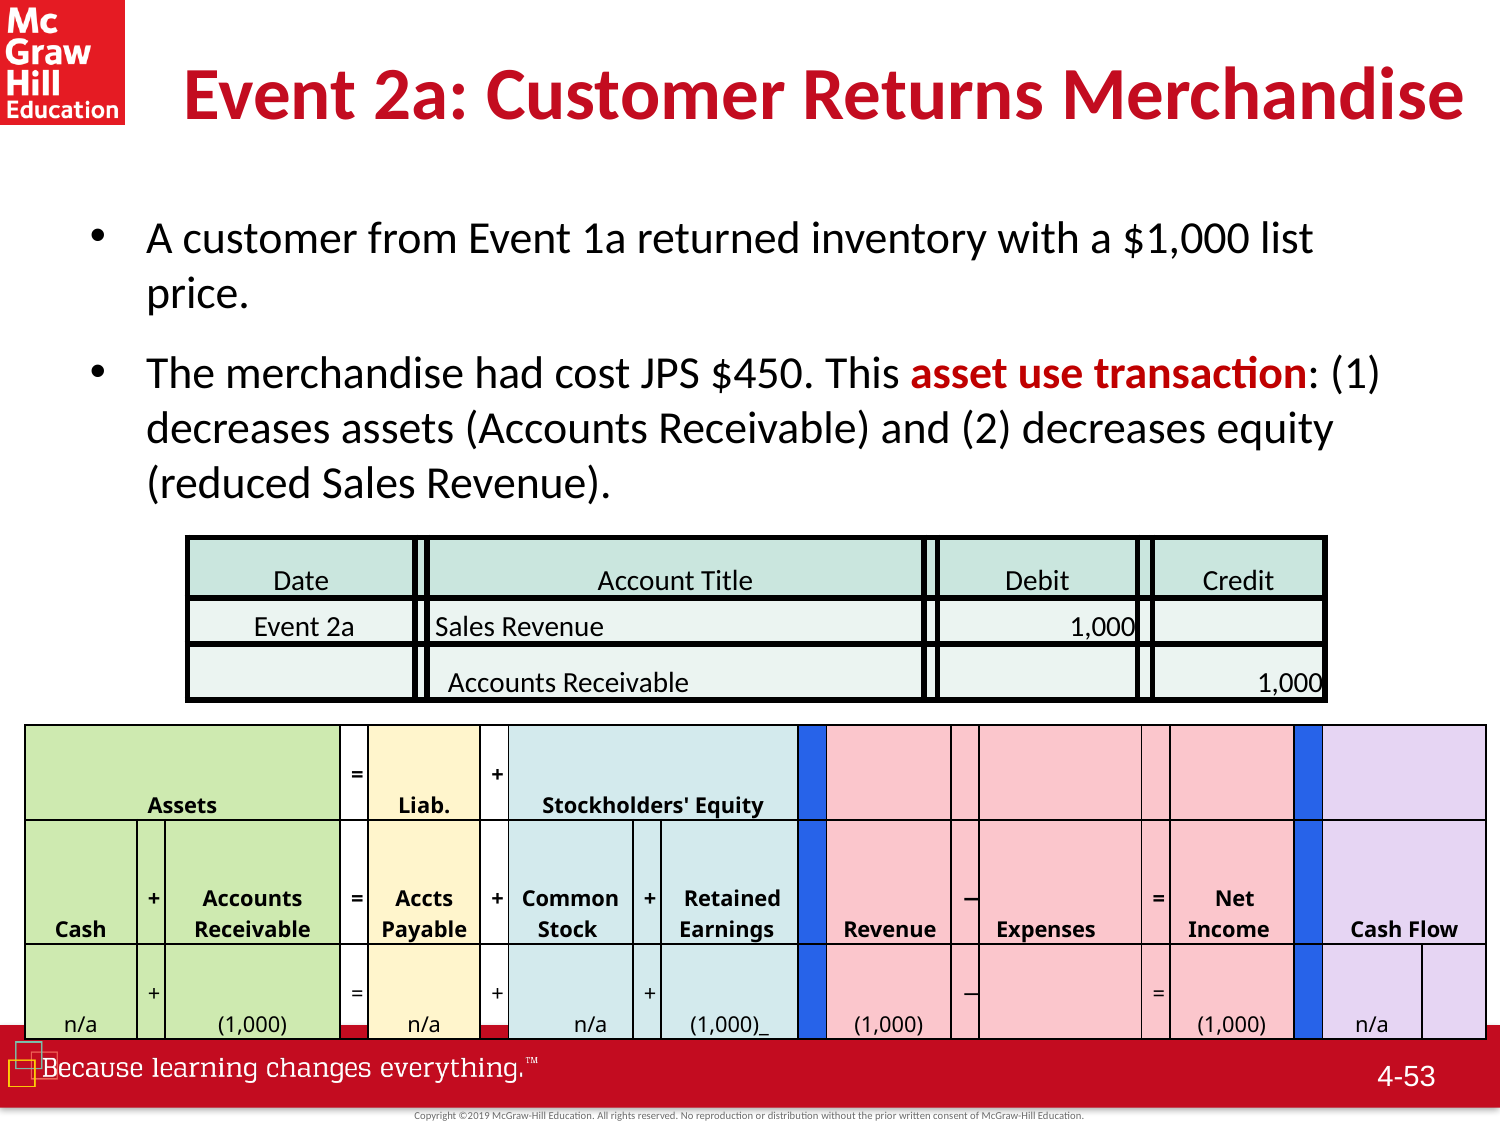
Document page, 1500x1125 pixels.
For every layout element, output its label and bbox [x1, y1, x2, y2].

table_cell [1140, 601, 1150, 641]
table_header [341, 726, 367, 819]
table_cell [634, 821, 660, 943]
table_cell [190, 601, 412, 641]
table_cell [509, 945, 632, 1038]
table_cell [509, 821, 632, 943]
table_cell [662, 821, 797, 943]
picture [8, 1041, 538, 1087]
table_cell [166, 945, 339, 1038]
table_header [1140, 540, 1150, 595]
table_cell [1155, 601, 1322, 641]
table_cell [1423, 945, 1485, 1038]
table_cell [138, 945, 164, 1038]
table_cell [1155, 647, 1322, 697]
table_header [1323, 726, 1485, 819]
table_cell [26, 821, 136, 943]
table_cell [1323, 945, 1421, 1038]
table_header [1295, 726, 1322, 819]
table_header [26, 726, 339, 819]
table_cell [430, 647, 921, 697]
table_cell [1142, 945, 1169, 1038]
table_header [1142, 726, 1169, 819]
table_cell [799, 945, 826, 1038]
table_header [799, 726, 826, 819]
table_header [1155, 540, 1322, 595]
table_cell [341, 945, 367, 1038]
table_cell [481, 821, 508, 943]
table_cell [940, 647, 1135, 697]
list [75, 200, 1425, 724]
table_header [980, 726, 1141, 819]
table_cell [418, 647, 424, 697]
picture [0, 0, 125, 125]
table_cell [26, 945, 136, 1038]
table_header [481, 726, 508, 819]
table_cell [138, 821, 164, 943]
table_cell [1323, 821, 1485, 943]
table_cell [369, 821, 479, 943]
table_cell [799, 821, 826, 943]
table_header [1171, 726, 1293, 819]
table_cell [927, 647, 935, 697]
table_cell [980, 945, 1141, 1038]
table_cell [827, 821, 950, 943]
table_cell [166, 821, 339, 943]
table_cell [430, 601, 921, 641]
table_cell [980, 821, 1141, 943]
table_cell [952, 821, 978, 943]
table_cell [190, 647, 412, 697]
table_cell [952, 945, 978, 1038]
table_header [827, 726, 950, 819]
title [150, 37, 1500, 138]
table_cell [341, 821, 367, 943]
table_cell [1295, 821, 1322, 943]
table_header [190, 540, 412, 595]
table_header [418, 540, 424, 595]
table_cell [940, 601, 1135, 641]
table_cell [1295, 945, 1322, 1038]
table_header [940, 540, 1135, 595]
table_cell [927, 601, 935, 641]
table_cell [418, 601, 424, 641]
table_header [509, 726, 797, 819]
table_cell [1142, 821, 1169, 943]
table_cell [662, 945, 797, 1038]
table_cell [1140, 647, 1150, 697]
table_cell [369, 945, 479, 1038]
table_cell [1171, 821, 1293, 943]
table_header [369, 726, 479, 819]
table_cell [1171, 945, 1293, 1038]
table_cell [481, 945, 508, 1038]
slide_number [1362, 1050, 1500, 1113]
table_cell [827, 945, 950, 1038]
table_header [430, 540, 921, 595]
table_header [927, 540, 935, 595]
table_header [952, 726, 978, 819]
table_cell [634, 945, 660, 1038]
